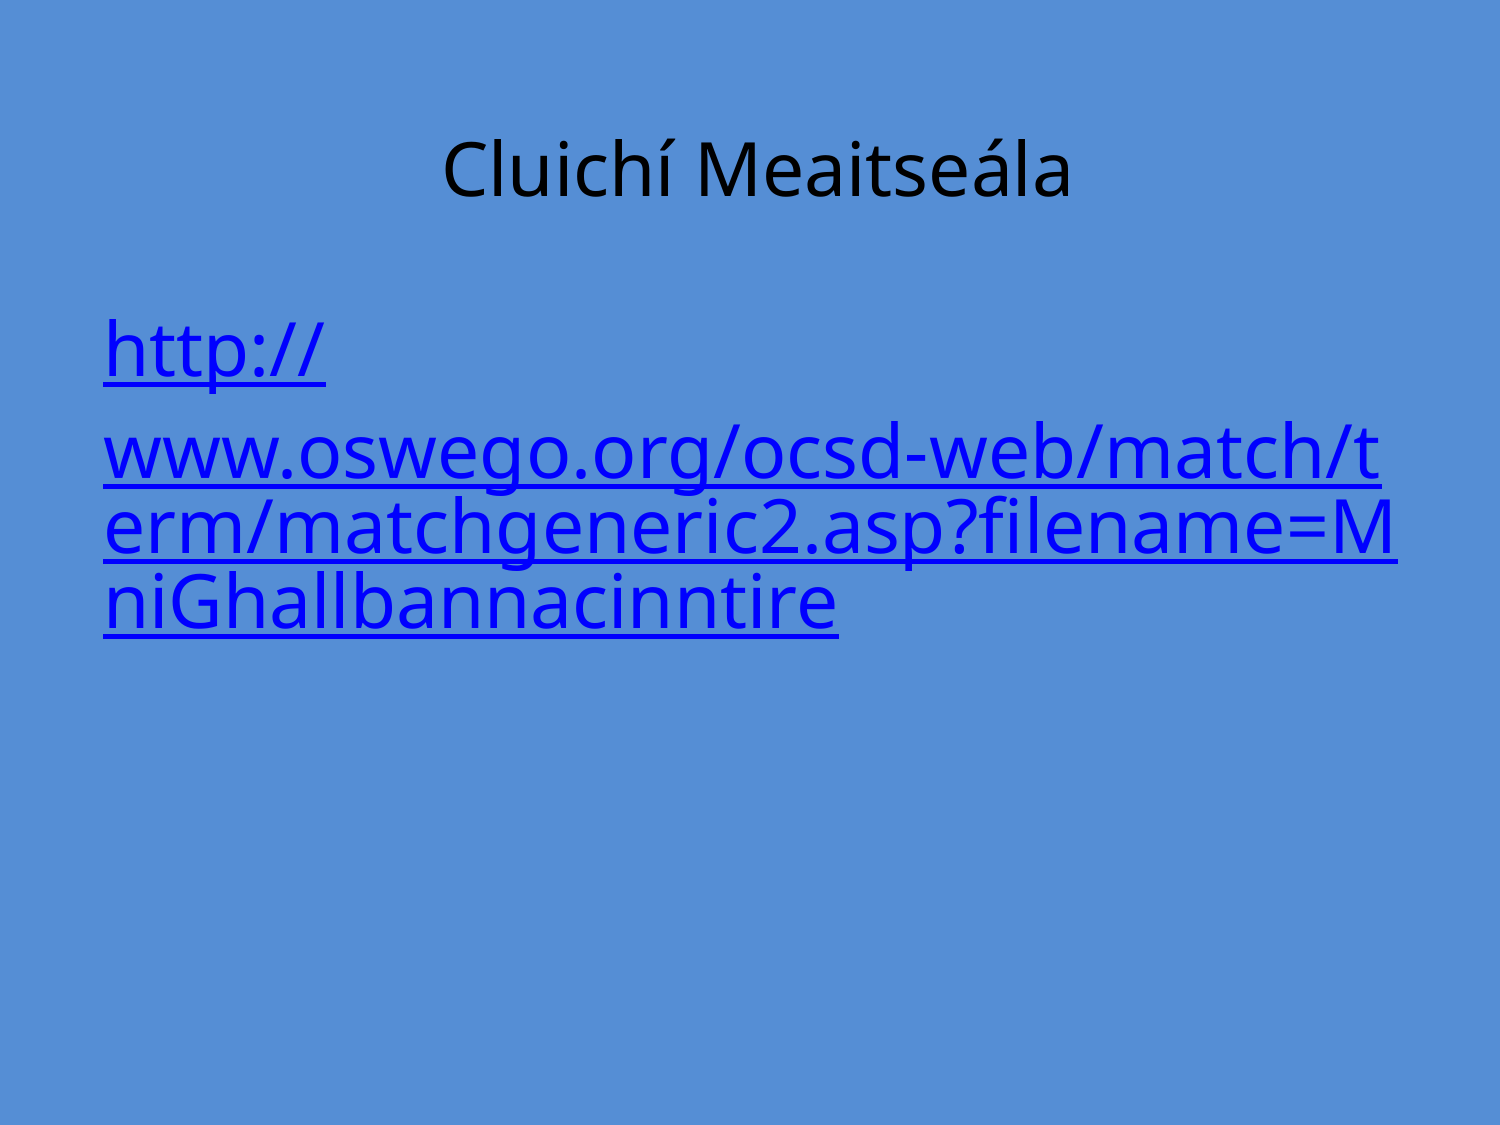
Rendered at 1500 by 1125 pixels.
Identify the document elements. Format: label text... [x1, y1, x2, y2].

text_box Cluichí Meaitseála http://www.oswego.org/ocsd-web/match/term/matchgeneric2.asp?filename=MniGhallbannacinntire [88, 113, 1436, 753]
